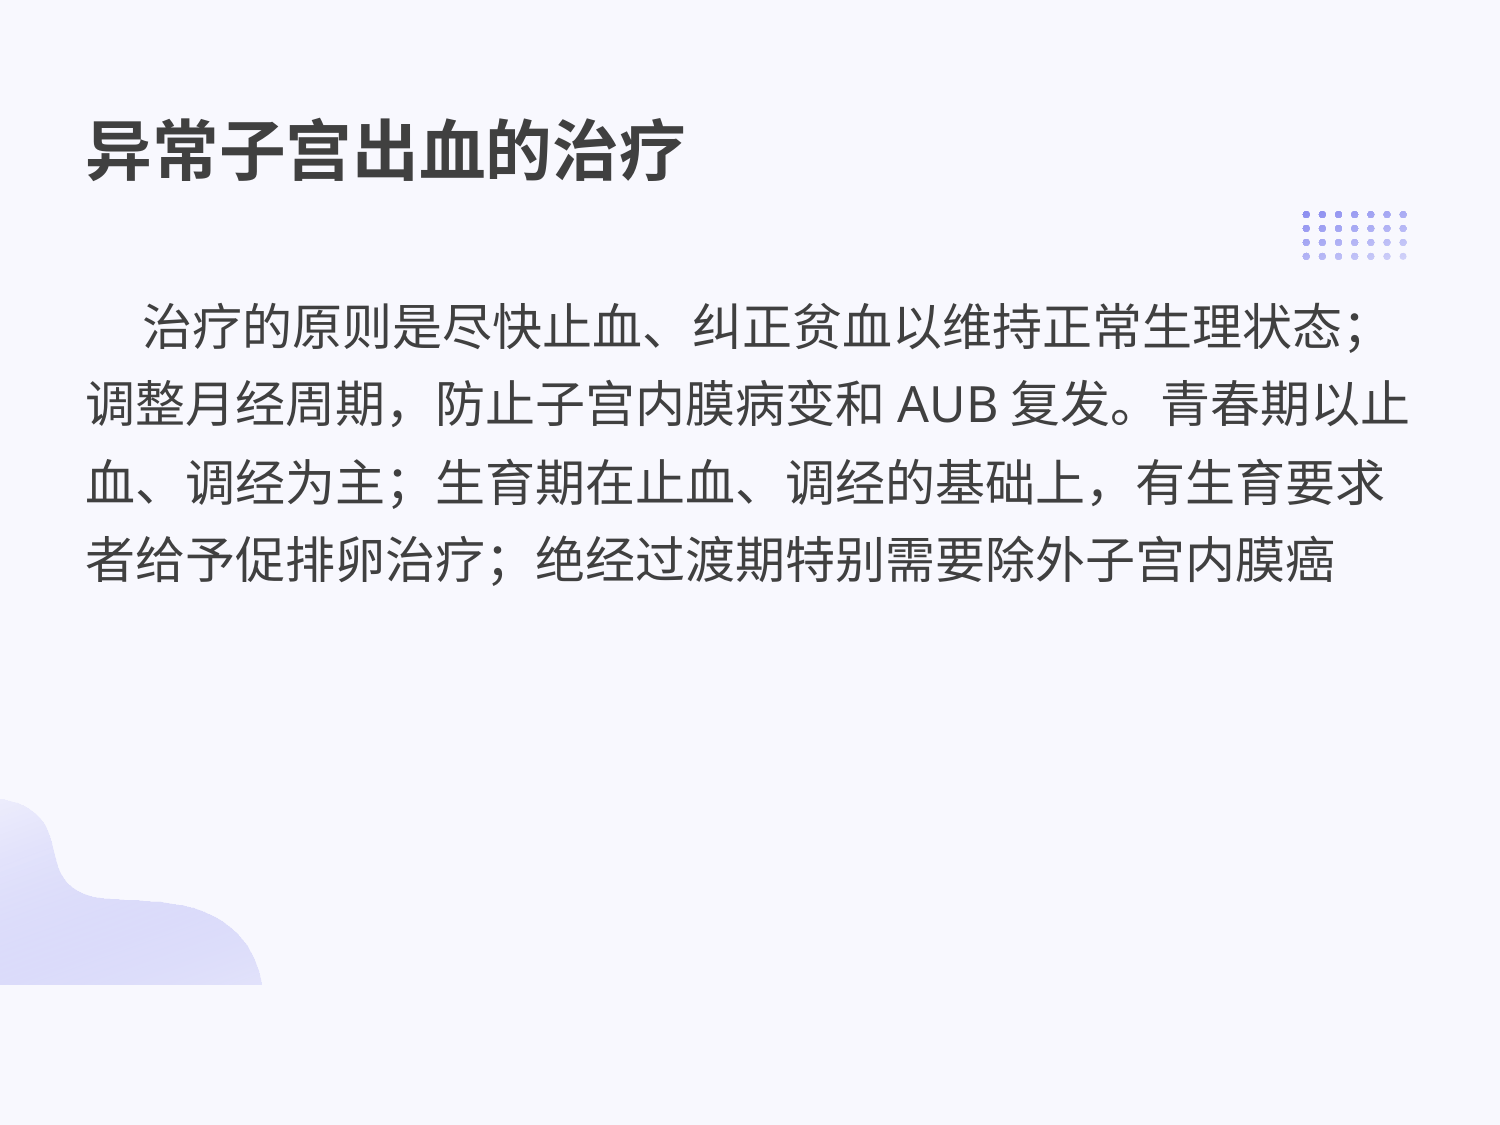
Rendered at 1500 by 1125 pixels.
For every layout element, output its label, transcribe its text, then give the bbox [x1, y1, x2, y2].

title 异常子宫出血的治疗 [85, 90, 1415, 189]
list 治疗的原则是尽快止血、纠正贫血以维持正常生理状态；调整月经周期，防止子宫内膜病变和AUB复发。青春期以止血、调经为主；生育期在止血、调经的基础上，有生育要求者给予促排卵治疗；绝经过渡期特别需要除外子宫内膜癌 [85, 196, 1415, 1002]
